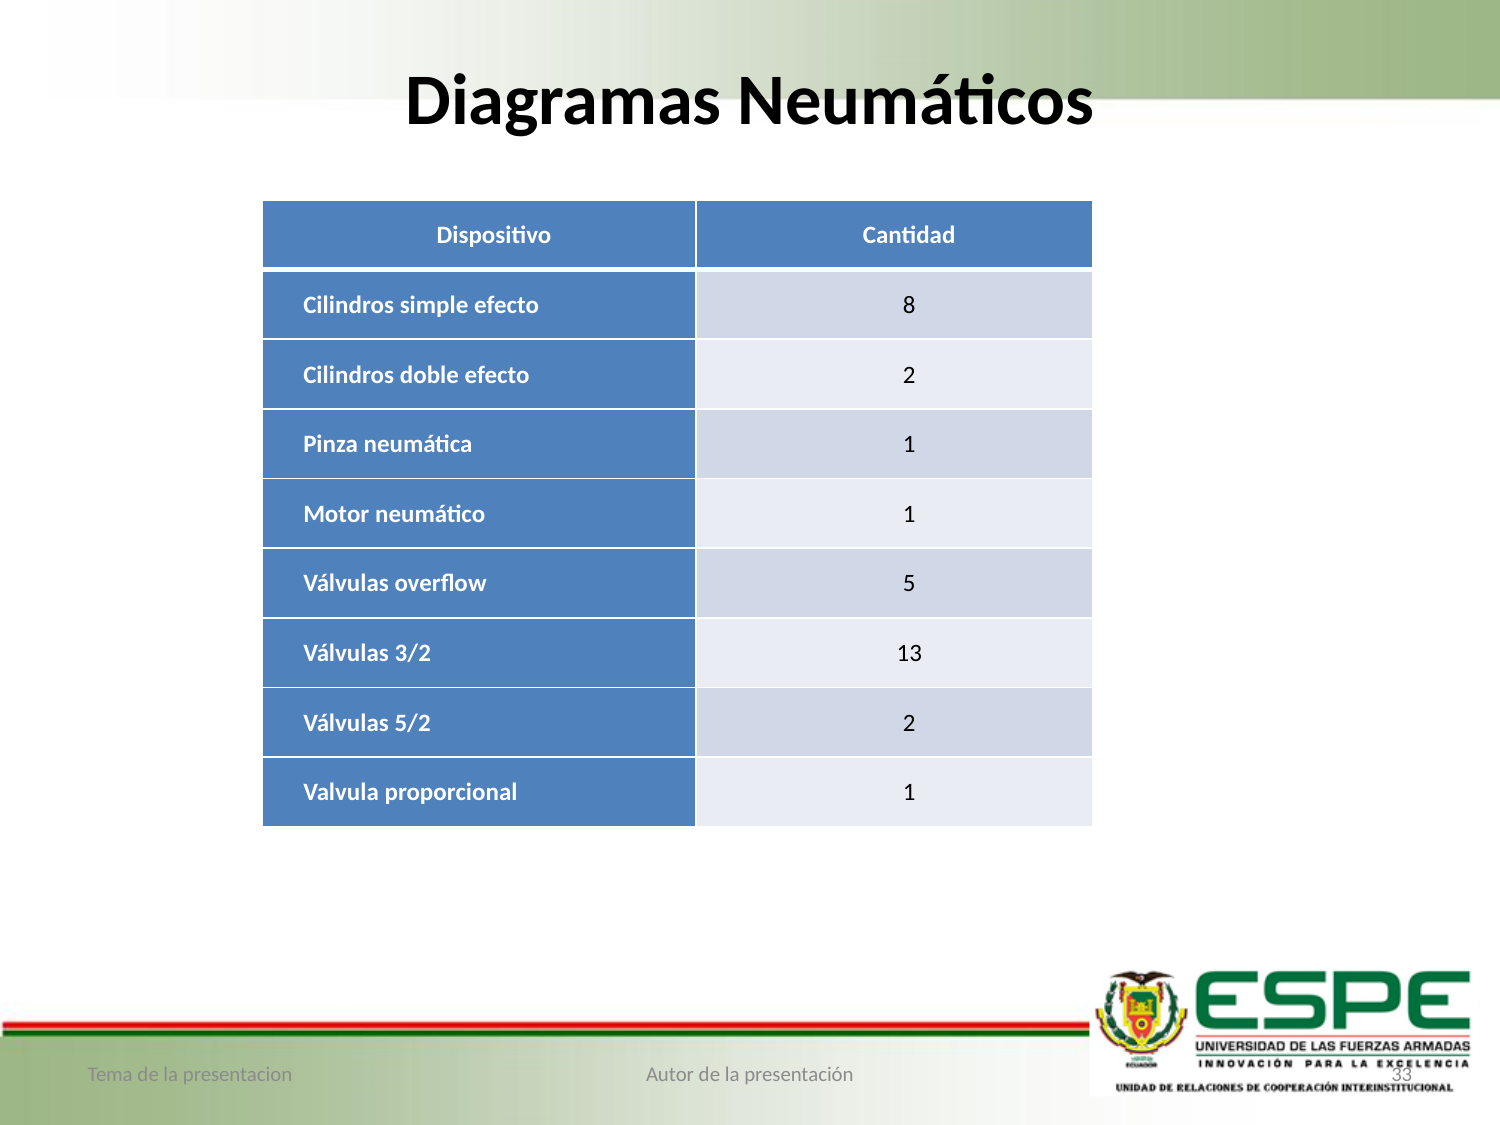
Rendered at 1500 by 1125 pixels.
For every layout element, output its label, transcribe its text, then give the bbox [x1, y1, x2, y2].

table_cell Valvula proporcional [263, 758, 695, 826]
table_cell Válvulas 3/2 [263, 619, 695, 687]
table_cell 1 [697, 479, 1092, 547]
table_cell 2 [697, 340, 1092, 408]
table_cell Motor neumático [263, 479, 695, 547]
table_cell Válvulas overflow [263, 549, 695, 617]
picture [0, 0, 1500, 1125]
table_header Dispositivo [263, 201, 695, 267]
table_cell Pinza neumática [263, 410, 695, 478]
table_cell 8 [697, 272, 1092, 338]
table_cell 13 [697, 619, 1092, 687]
table_cell Cilindros doble efecto [263, 340, 695, 408]
table_cell 5 [697, 549, 1092, 617]
title Diagramas Neumáticos [75, 45, 1425, 233]
table_header Cantidad [697, 201, 1092, 267]
table_cell 1 [697, 410, 1092, 478]
table_cell Válvulas 5/2 [263, 688, 695, 756]
table_cell Cilindros simple efecto [263, 272, 695, 338]
table_cell 2 [697, 688, 1092, 756]
slide_number 33 [1074, 1042, 1425, 1103]
table_cell 1 [697, 758, 1092, 826]
footer Autor de la presentación [512, 1042, 988, 1103]
slide_number Tema de la presentacion [75, 1042, 425, 1103]
